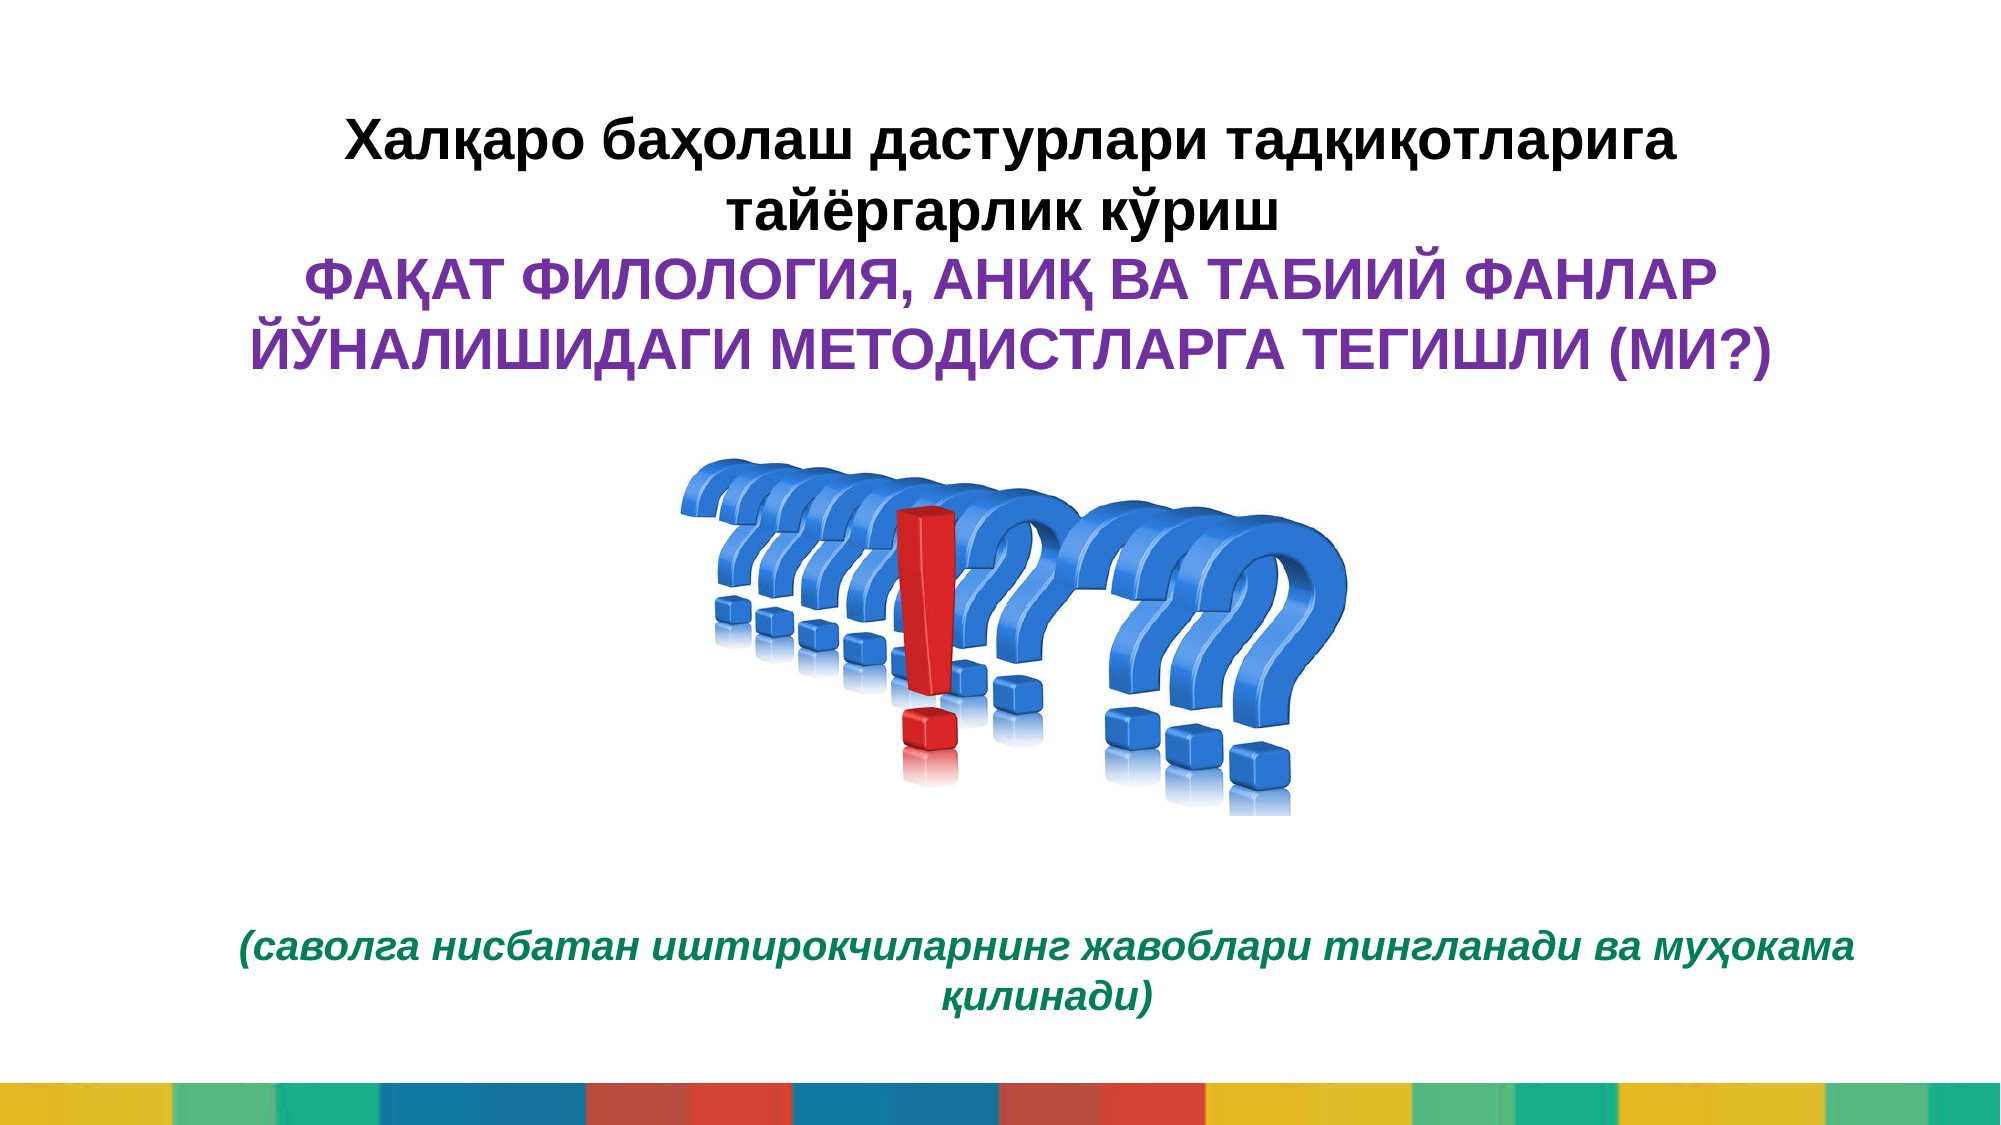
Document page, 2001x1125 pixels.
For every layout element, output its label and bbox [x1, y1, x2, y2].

text_box [0, 94, 2000, 1125]
